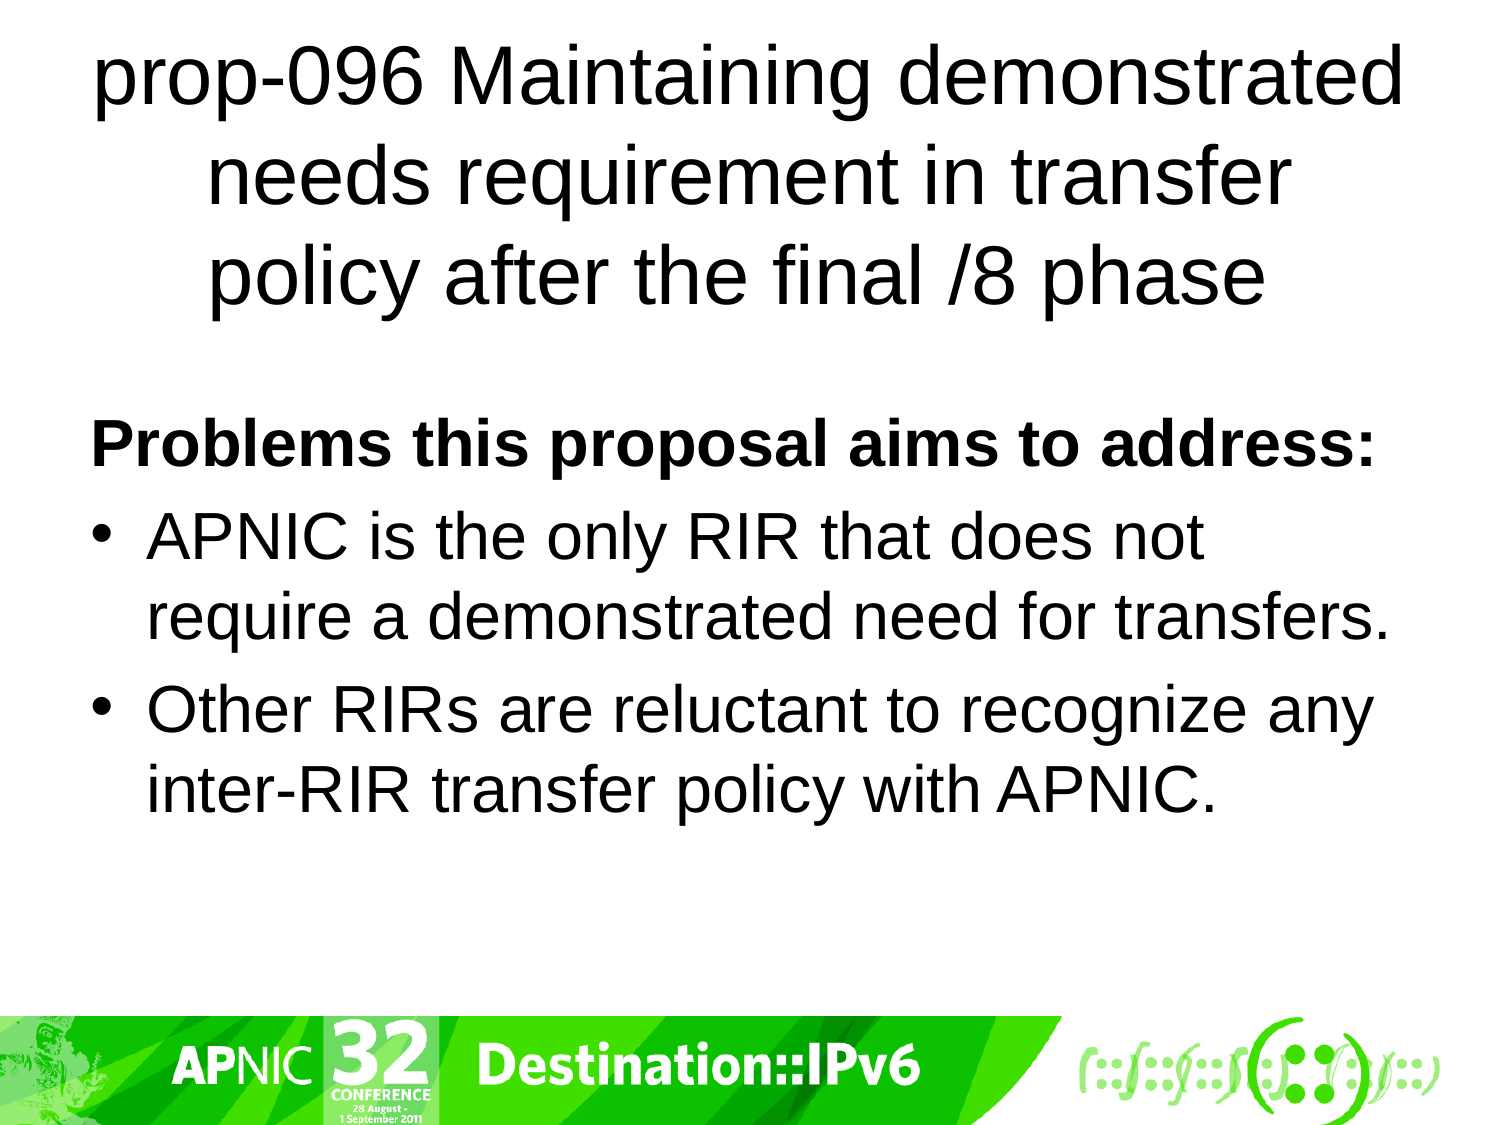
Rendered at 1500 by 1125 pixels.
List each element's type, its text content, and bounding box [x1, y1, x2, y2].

title prop-096 Maintaining demonstrated needs requirement in transfer policy after the final /8 phase [74, 44, 1426, 297]
list Problems this proposal aims to address: APNIC is the only RIR that does not require a demonstrated need for transfers. Other RIRs are reluctant to recognize any inter-RIR transfer policy with APNIC. [74, 391, 1426, 1017]
picture [0, 1016, 1500, 1125]
